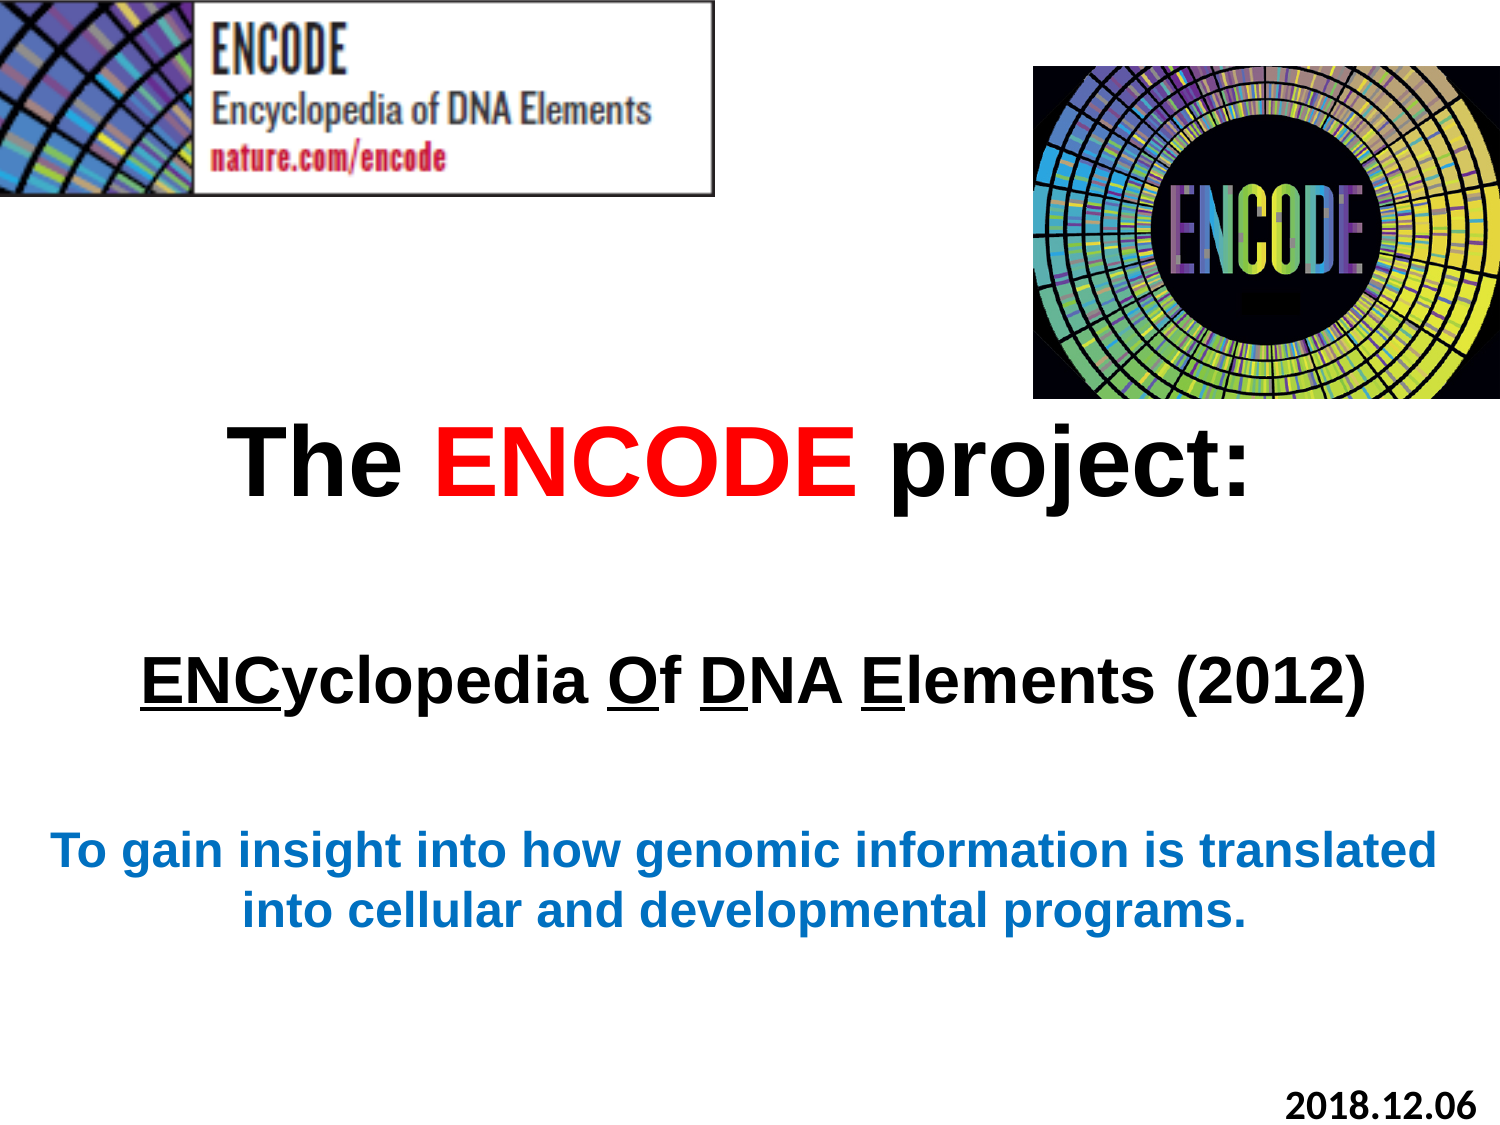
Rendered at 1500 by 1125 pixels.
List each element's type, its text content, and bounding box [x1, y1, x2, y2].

picture [1033, 66, 1500, 400]
text_box 2018.12.06 [1270, 1070, 1493, 1125]
picture [0, 0, 715, 197]
text_box The ENCODE project: ENCyclopedia Of DNA Elements (2012) [125, 389, 1383, 725]
text_box To gain insight into how genomic information is translated into cellular and developmental programs. [29, 810, 1460, 946]
